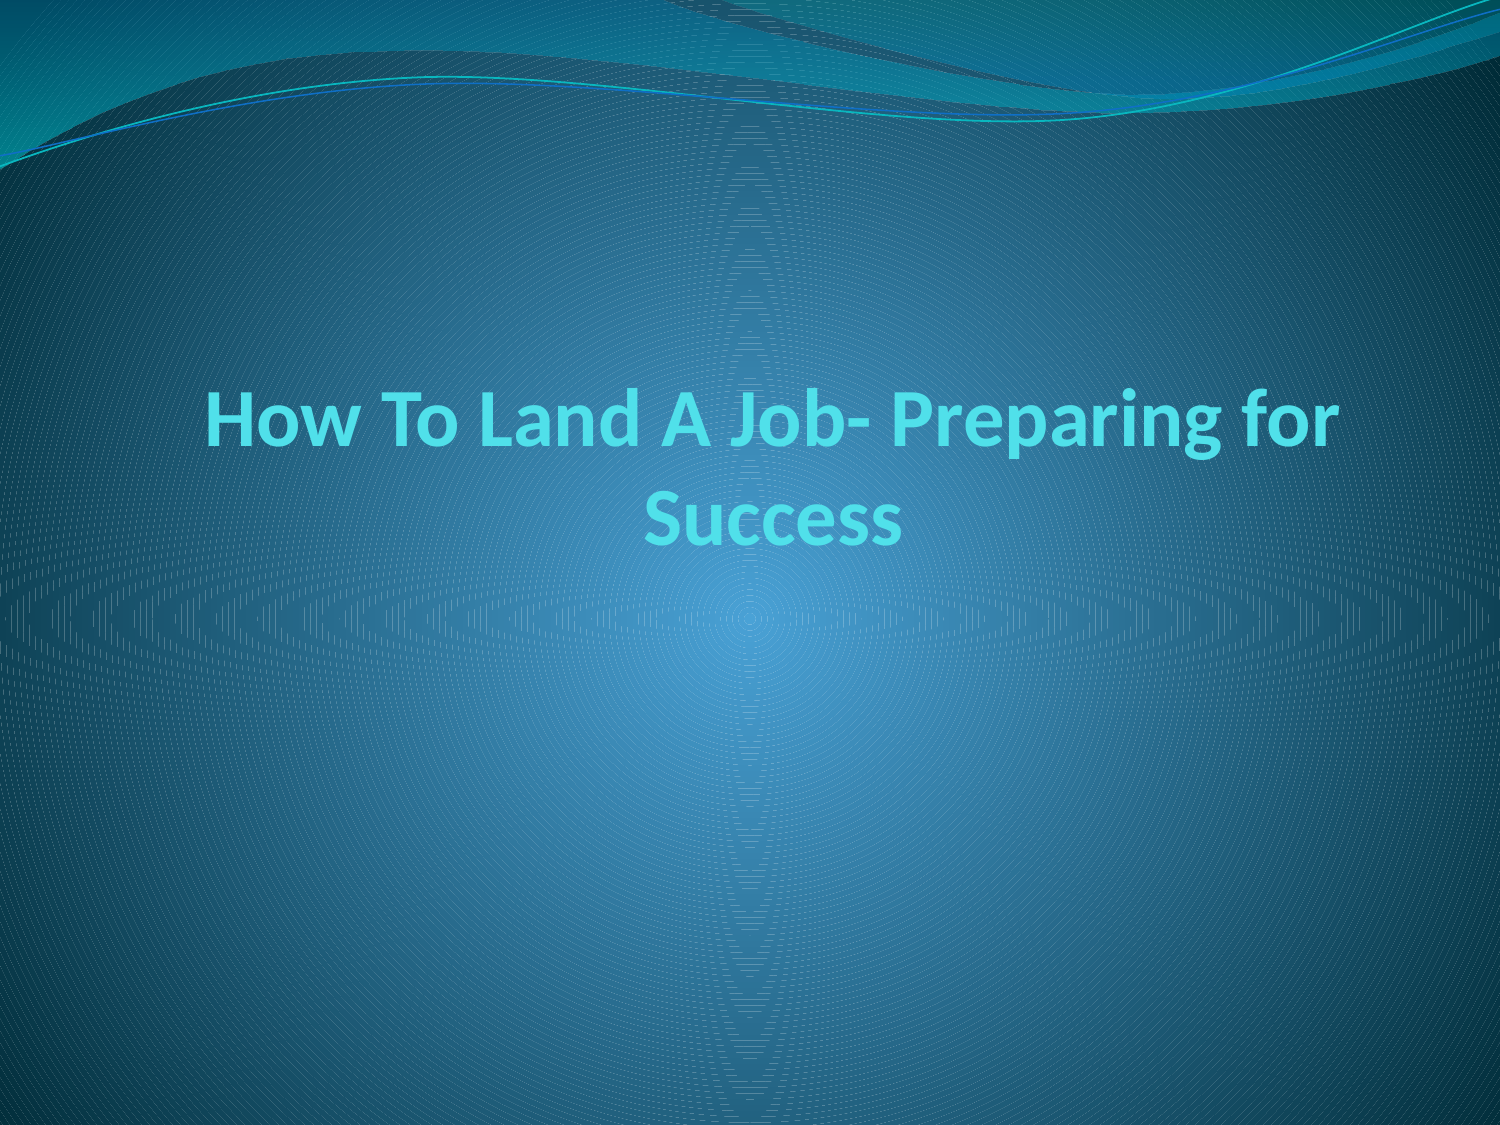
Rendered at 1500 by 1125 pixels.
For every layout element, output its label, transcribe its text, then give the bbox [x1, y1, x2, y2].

text_box How To Land A Job- Preparing for Success [99, 262, 1450, 563]
